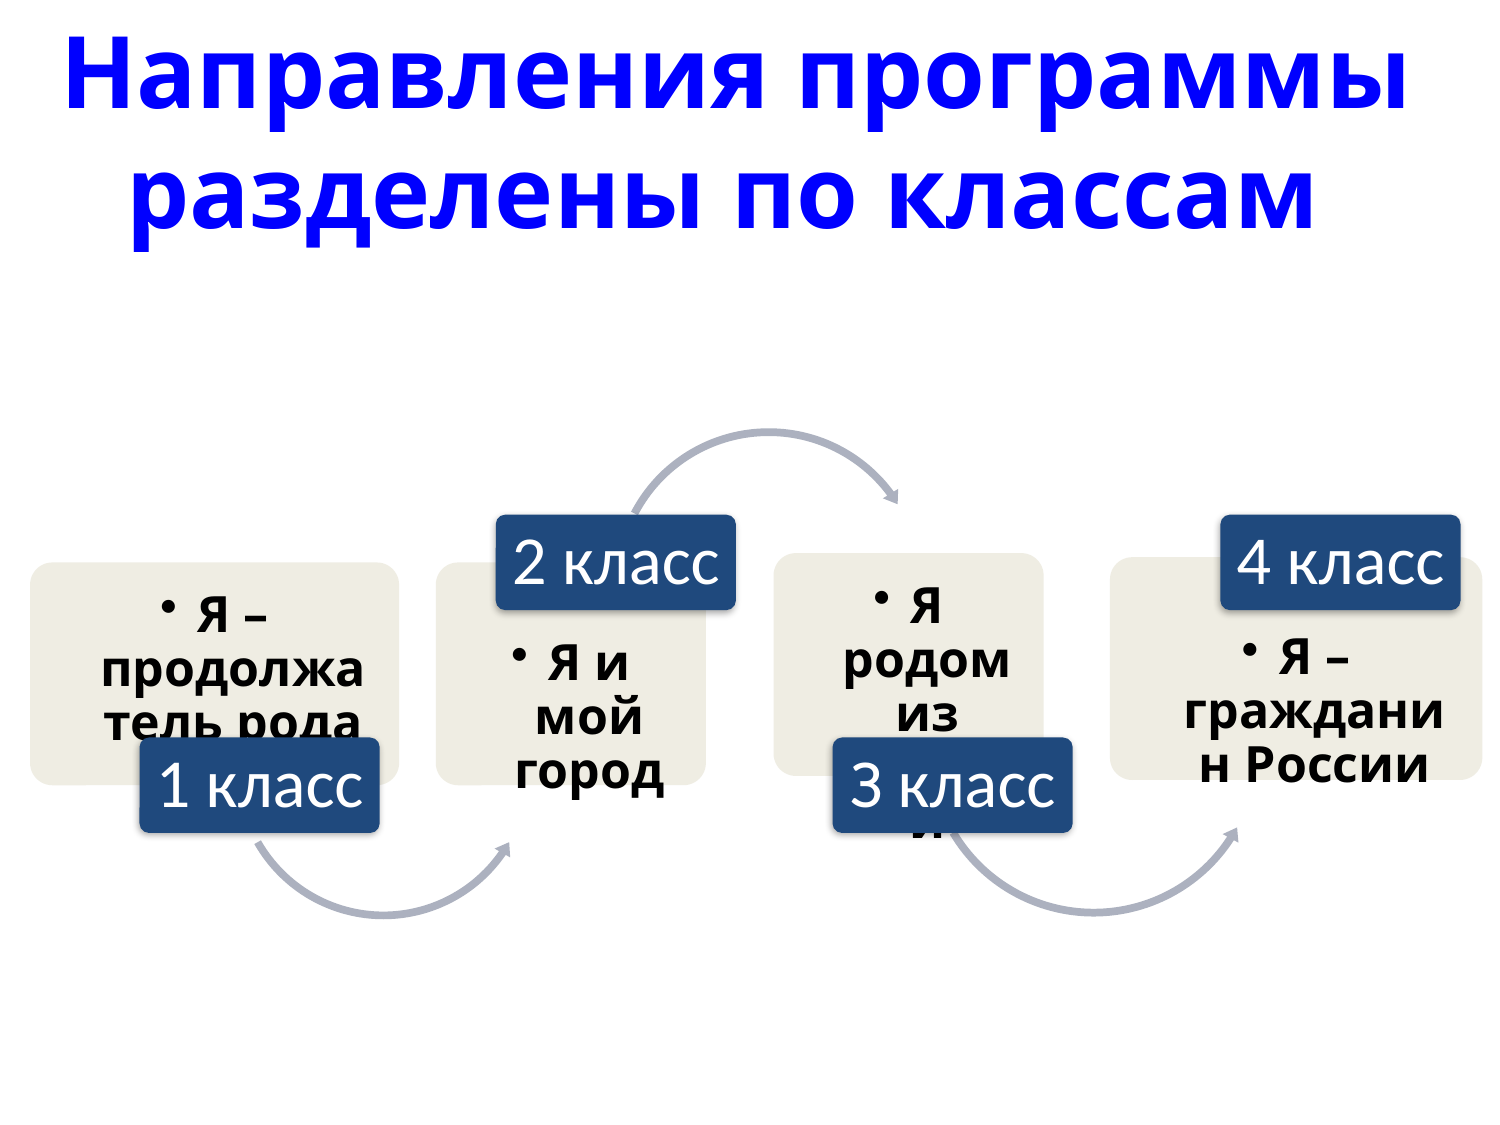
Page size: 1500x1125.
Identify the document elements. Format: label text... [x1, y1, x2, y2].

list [29, 222, 1483, 1125]
title Направления программы разделены по классам [0, 35, 1472, 223]
